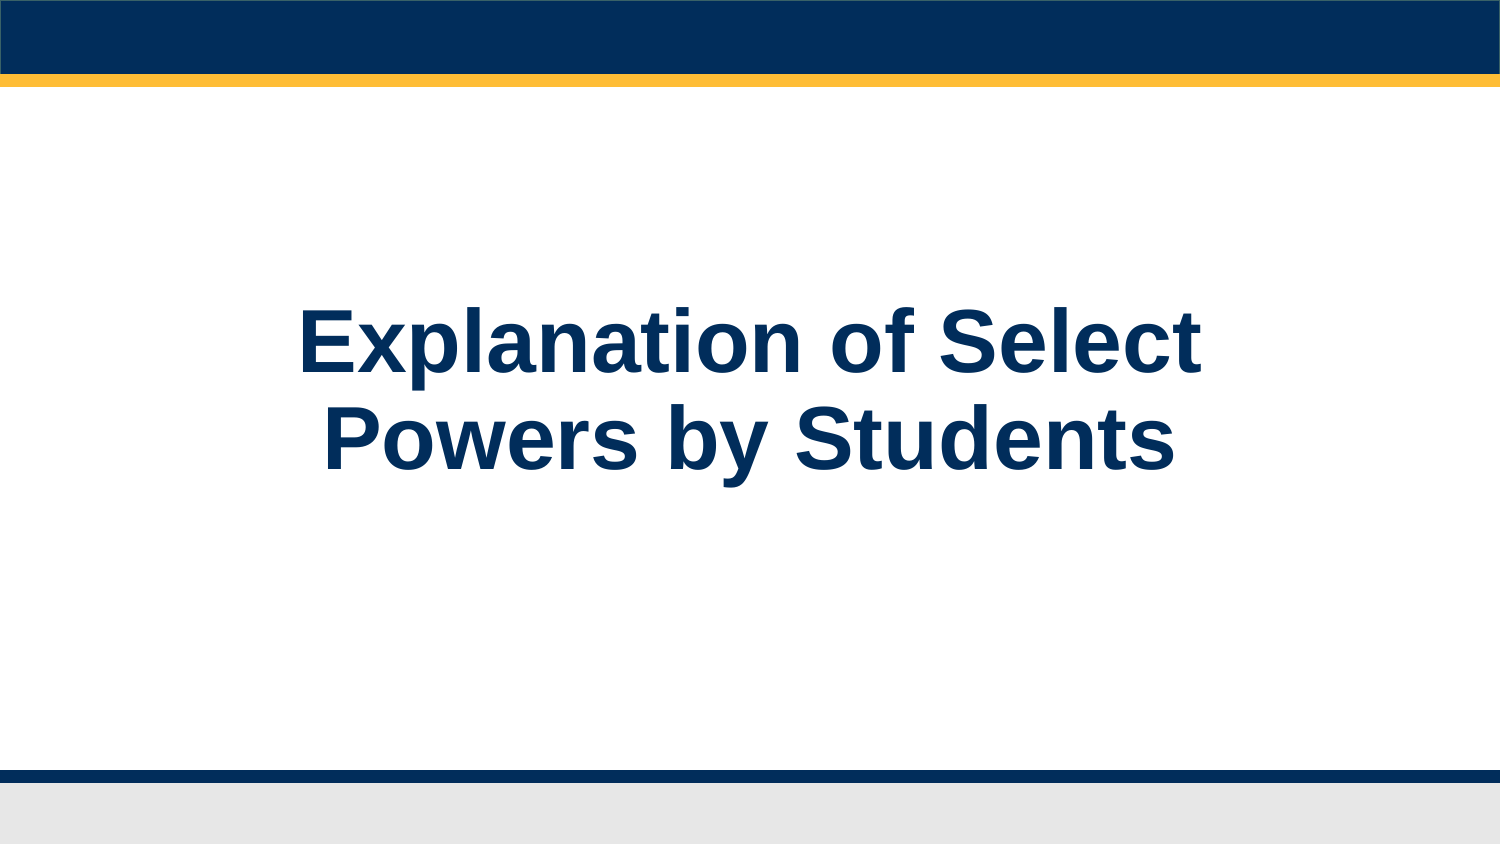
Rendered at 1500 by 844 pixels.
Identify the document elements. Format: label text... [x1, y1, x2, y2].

title Explanation of Select Powers by Students [187, 199, 1313, 494]
